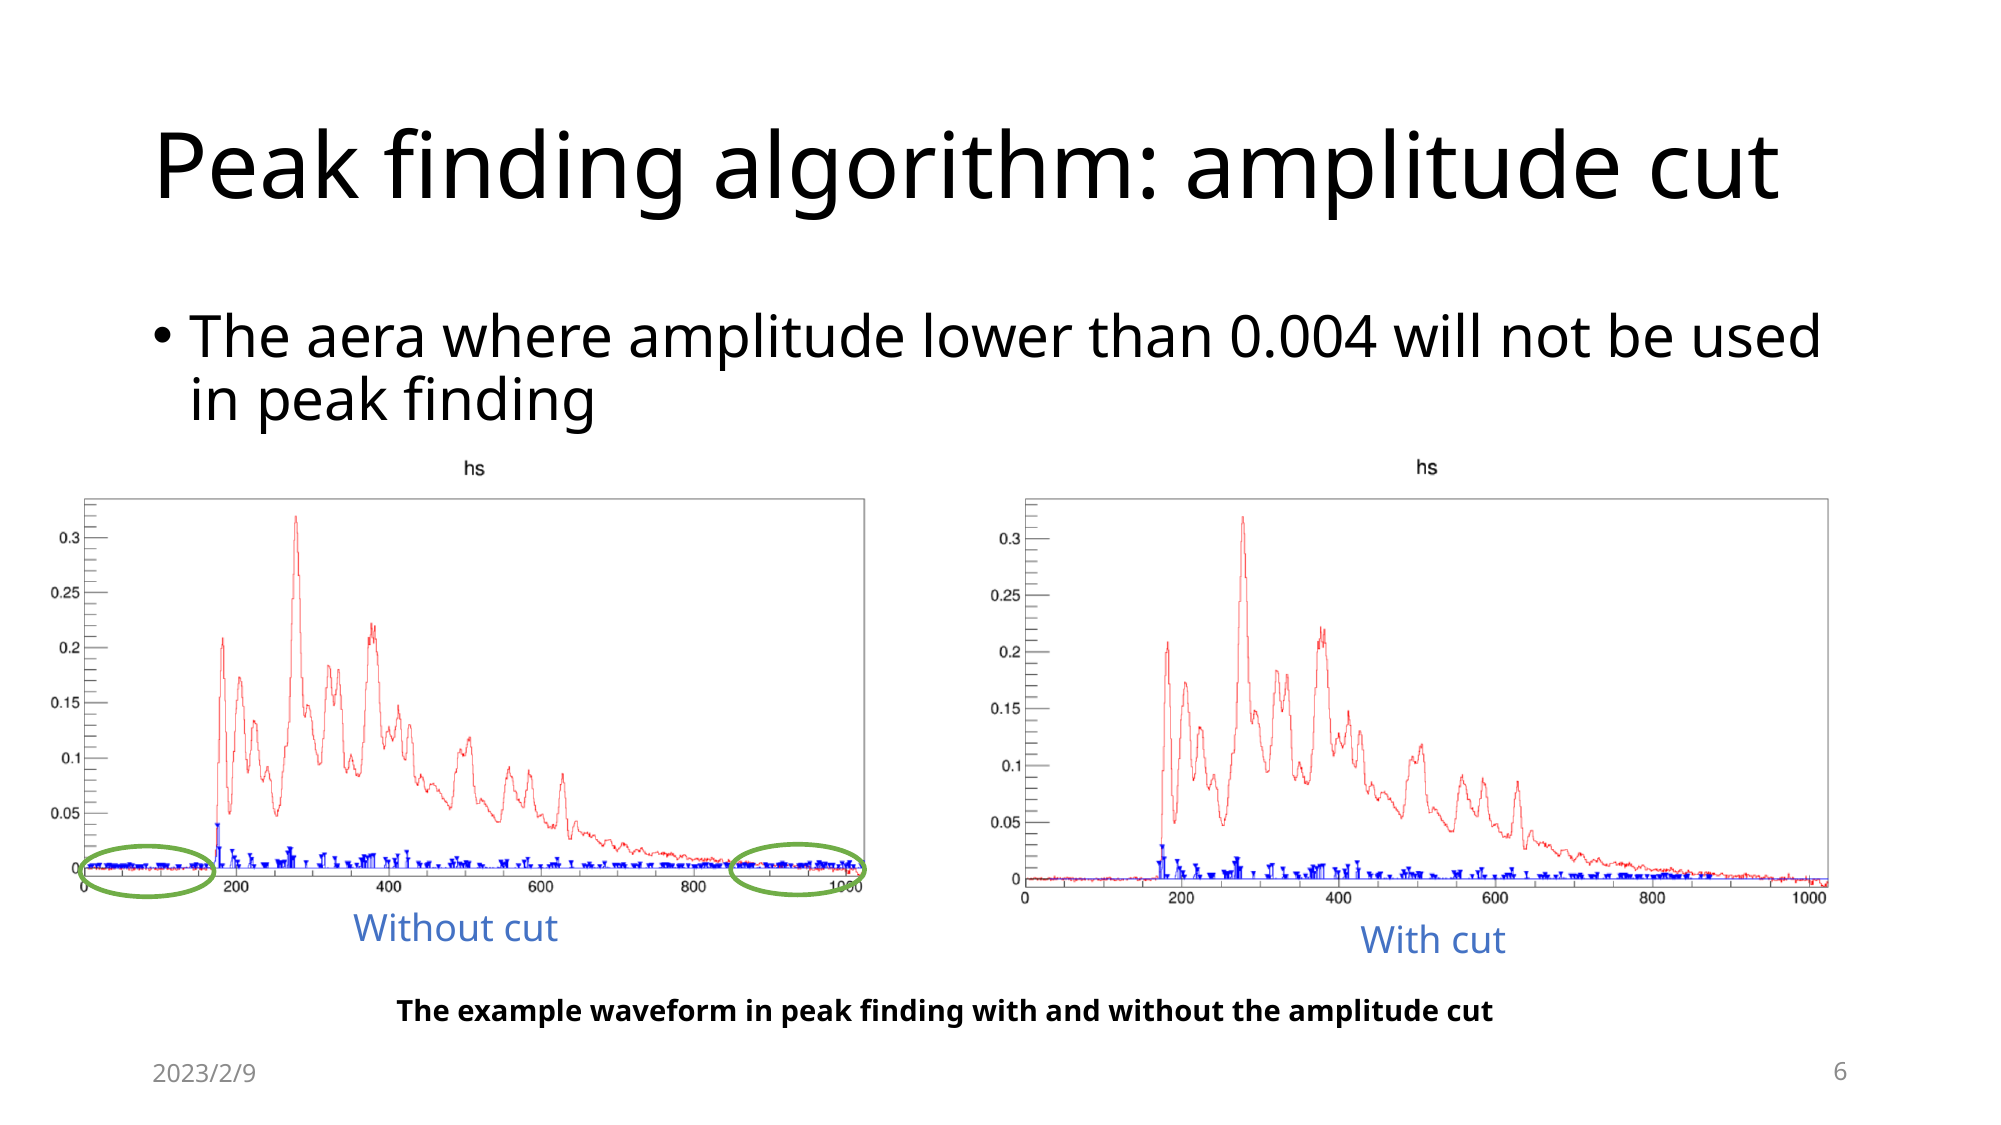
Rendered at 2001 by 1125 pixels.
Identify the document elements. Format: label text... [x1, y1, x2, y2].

slide_number 6 [1412, 1042, 1863, 1103]
picture [16, 454, 896, 911]
text_box The example waveform in peak finding with and without the amplitude cut [381, 984, 1510, 1035]
text_box Without cut [338, 911, 574, 957]
list The aera where amplitude lower than 0.004 will not be used in peak finding [137, 299, 1863, 1014]
title Peak finding algorithm: amplitude cut [137, 59, 1863, 278]
text_box With cut [1345, 926, 1522, 969]
picture [960, 454, 1863, 926]
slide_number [137, 1042, 588, 1103]
